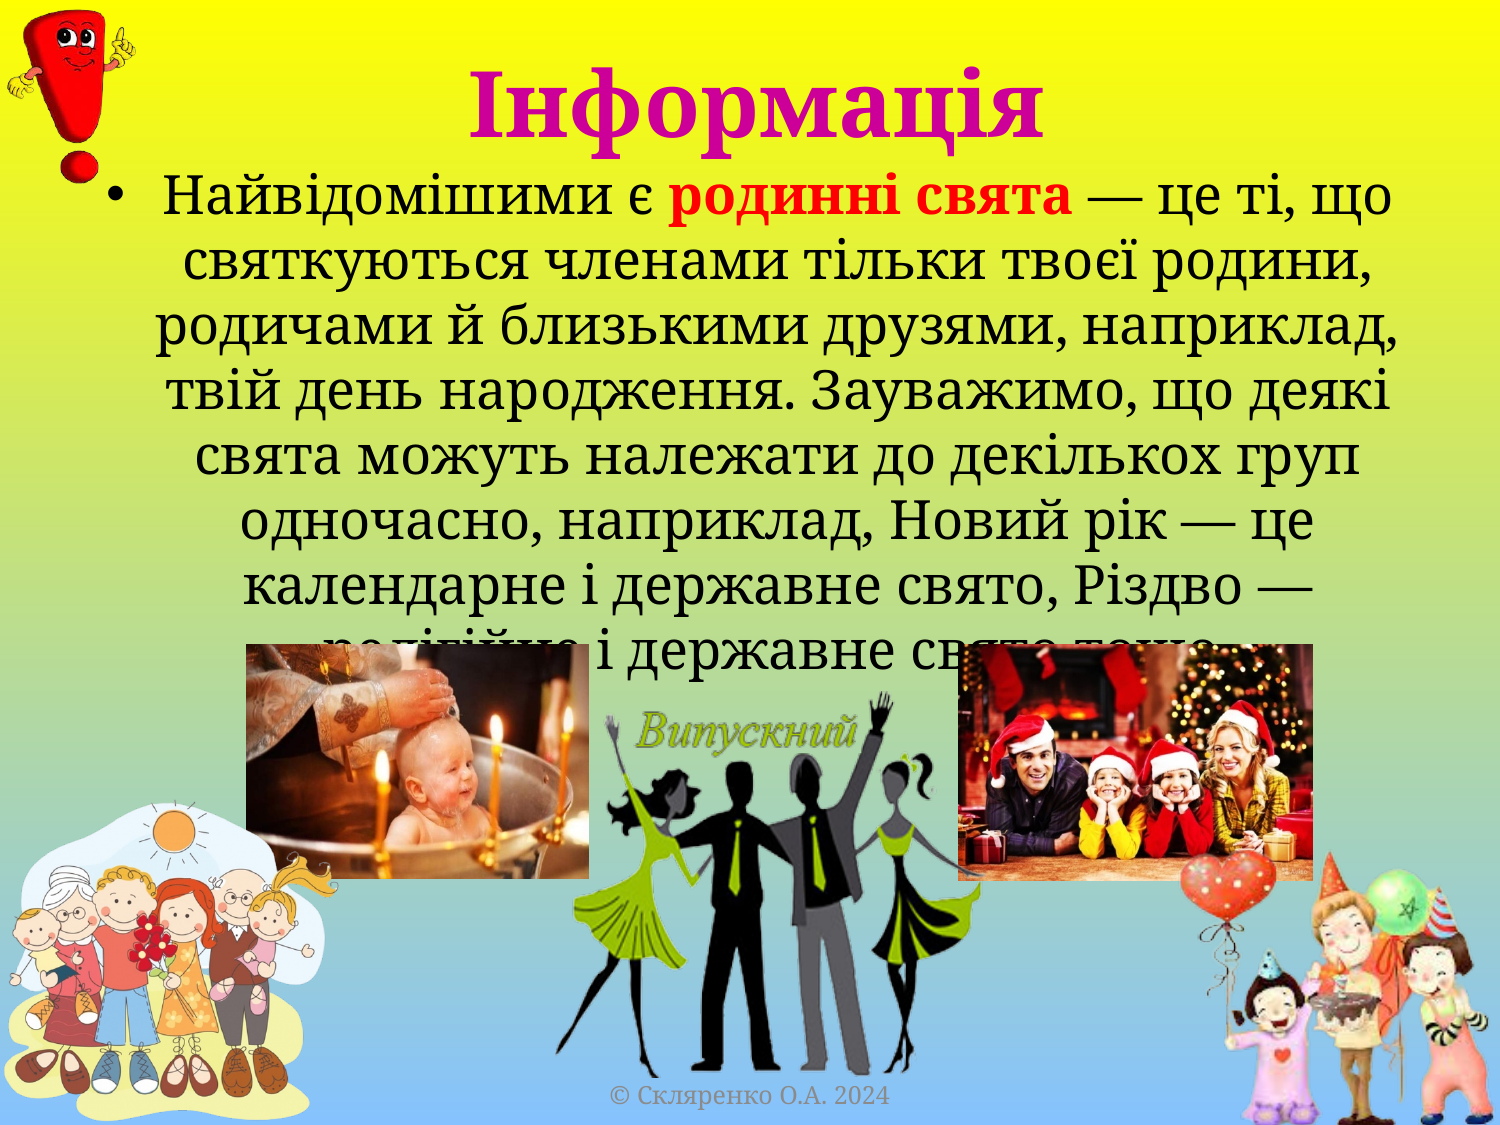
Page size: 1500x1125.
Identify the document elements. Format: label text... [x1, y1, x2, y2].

title Інформація [146, 35, 1432, 166]
list Найвідомішими є родинні свята — це ті, що святкуються членами тільки твоєї родини, родичами й близькими друзями, наприклад, твій день народження. Зауважимо, що деякі свята можуть належати до декількох груп одночасно, наприклад, Новий рік — це календарне і державне свято, Різдво — релігійне і державне свято тощо. [75, 152, 1425, 715]
picture [0, 0, 142, 191]
picture [0, 644, 1500, 1125]
footer © Скляренко О.А. 2024 [512, 1065, 988, 1125]
